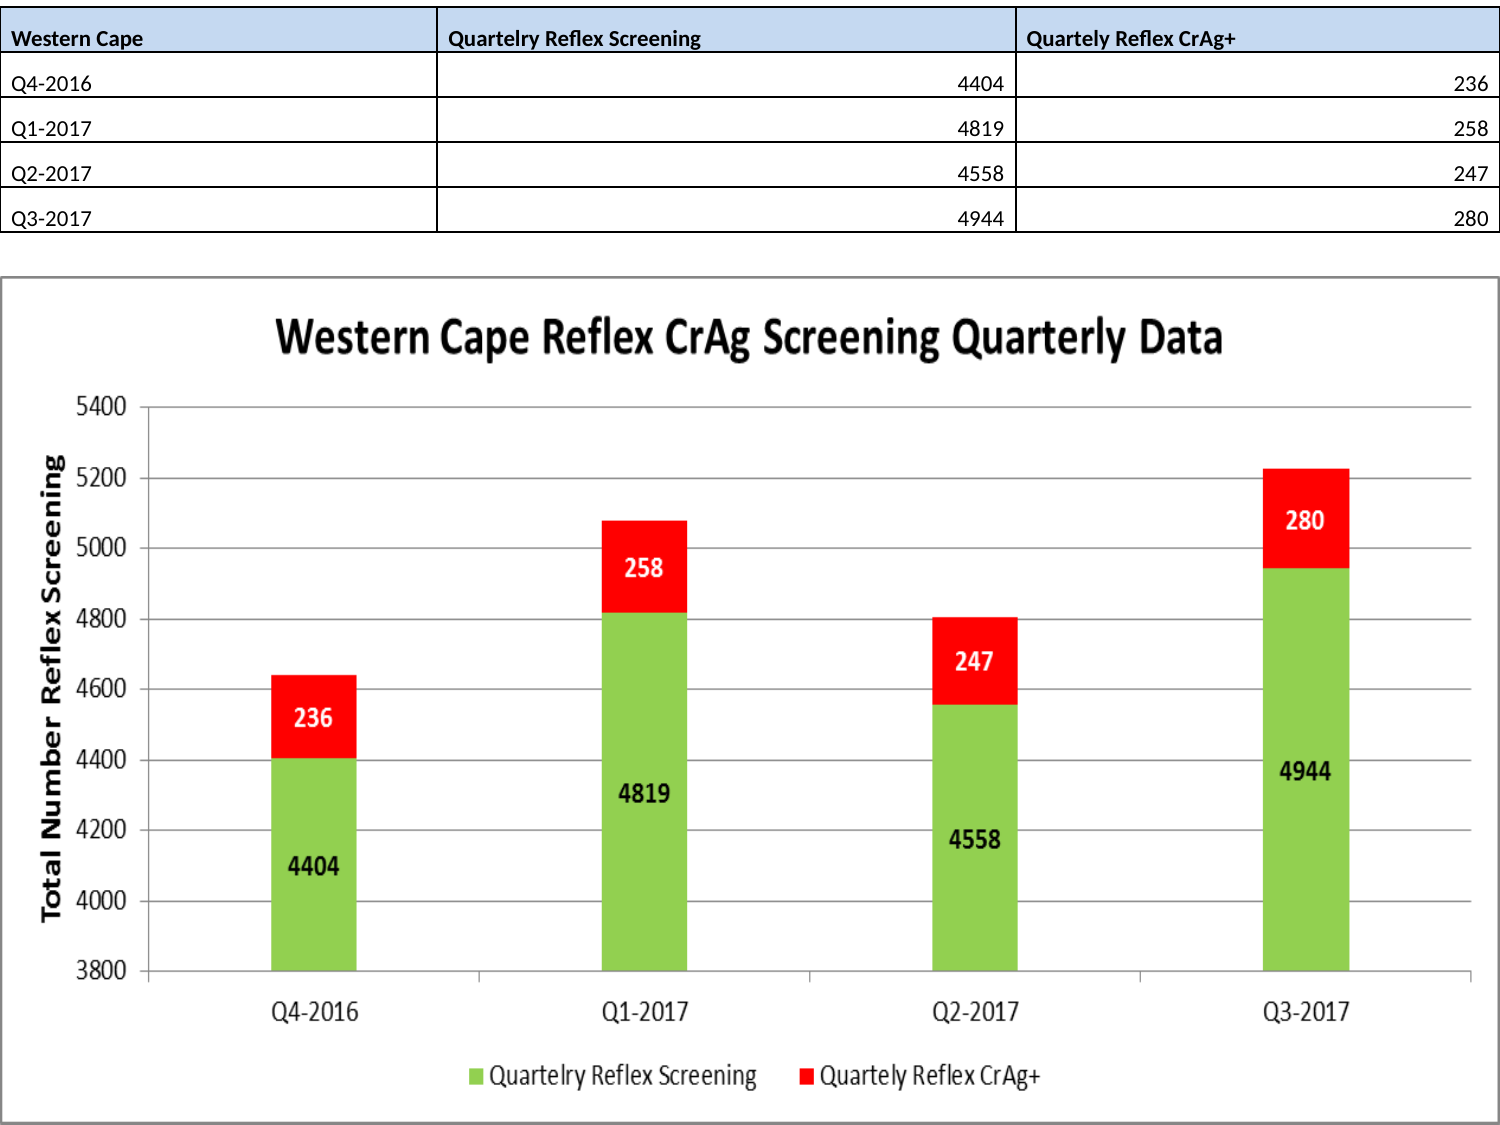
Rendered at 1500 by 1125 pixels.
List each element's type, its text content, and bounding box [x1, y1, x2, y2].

table_cell Q1-2017 [1, 98, 436, 141]
table_header Quartelry Reflex Screening [438, 8, 1015, 51]
picture [0, 276, 1500, 1125]
table_cell 4819 [438, 98, 1015, 141]
table_cell 4944 [438, 188, 1015, 231]
table_header Western Cape [1, 8, 436, 51]
table_cell 258 [1017, 98, 1499, 141]
table_cell 247 [1017, 143, 1499, 186]
table_cell 280 [1017, 188, 1499, 231]
table_cell 236 [1017, 53, 1499, 96]
table_cell Q4-2016 [1, 53, 436, 96]
table_cell Q2-2017 [1, 143, 436, 186]
table_cell 4404 [438, 53, 1015, 96]
table_header Quartely Reflex CrAg+ [1017, 8, 1499, 51]
table_cell Q3-2017 [1, 188, 436, 231]
table_cell 4558 [438, 143, 1015, 186]
